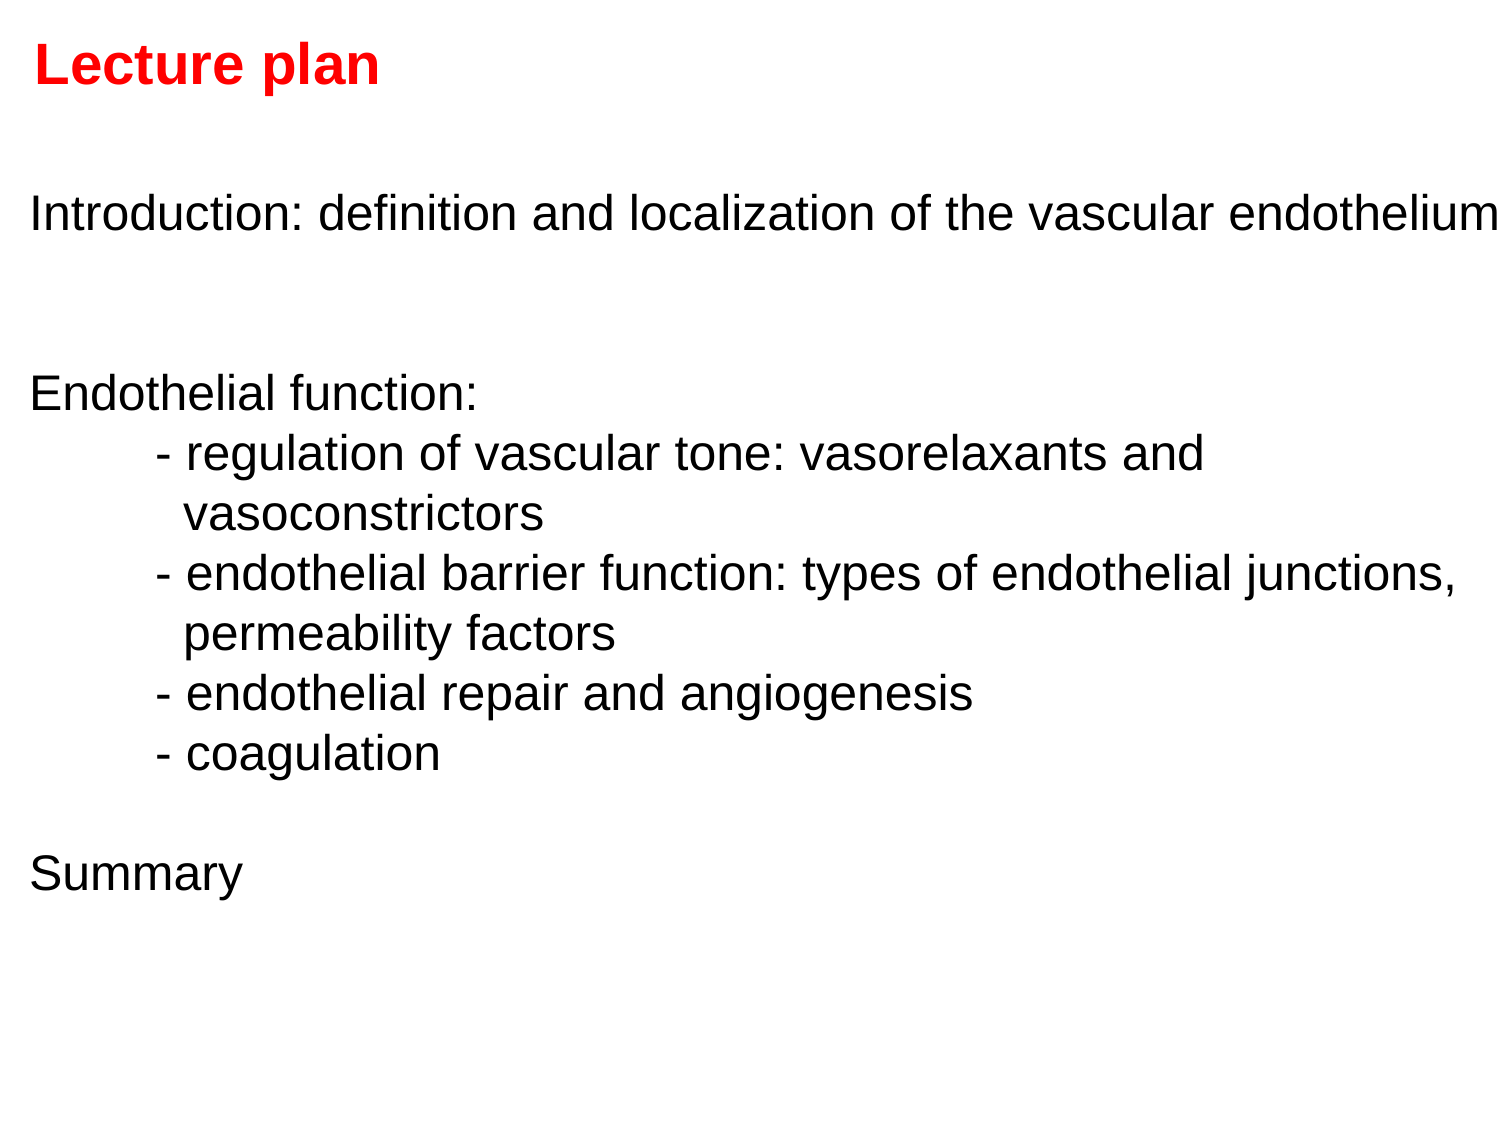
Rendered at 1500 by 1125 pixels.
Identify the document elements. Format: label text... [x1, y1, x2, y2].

text_box Introduction: definition and localization of the vascular endothelium Endothelial function: - regulation of vascular tone: vasorelaxants and vasoconstrictors - endothelial barrier function: types of endothelial junctions, permeability factors - endothelial repair and angiogenesis - coagulation Summary [14, 172, 1500, 908]
text_box Lecture plan [19, 19, 397, 104]
